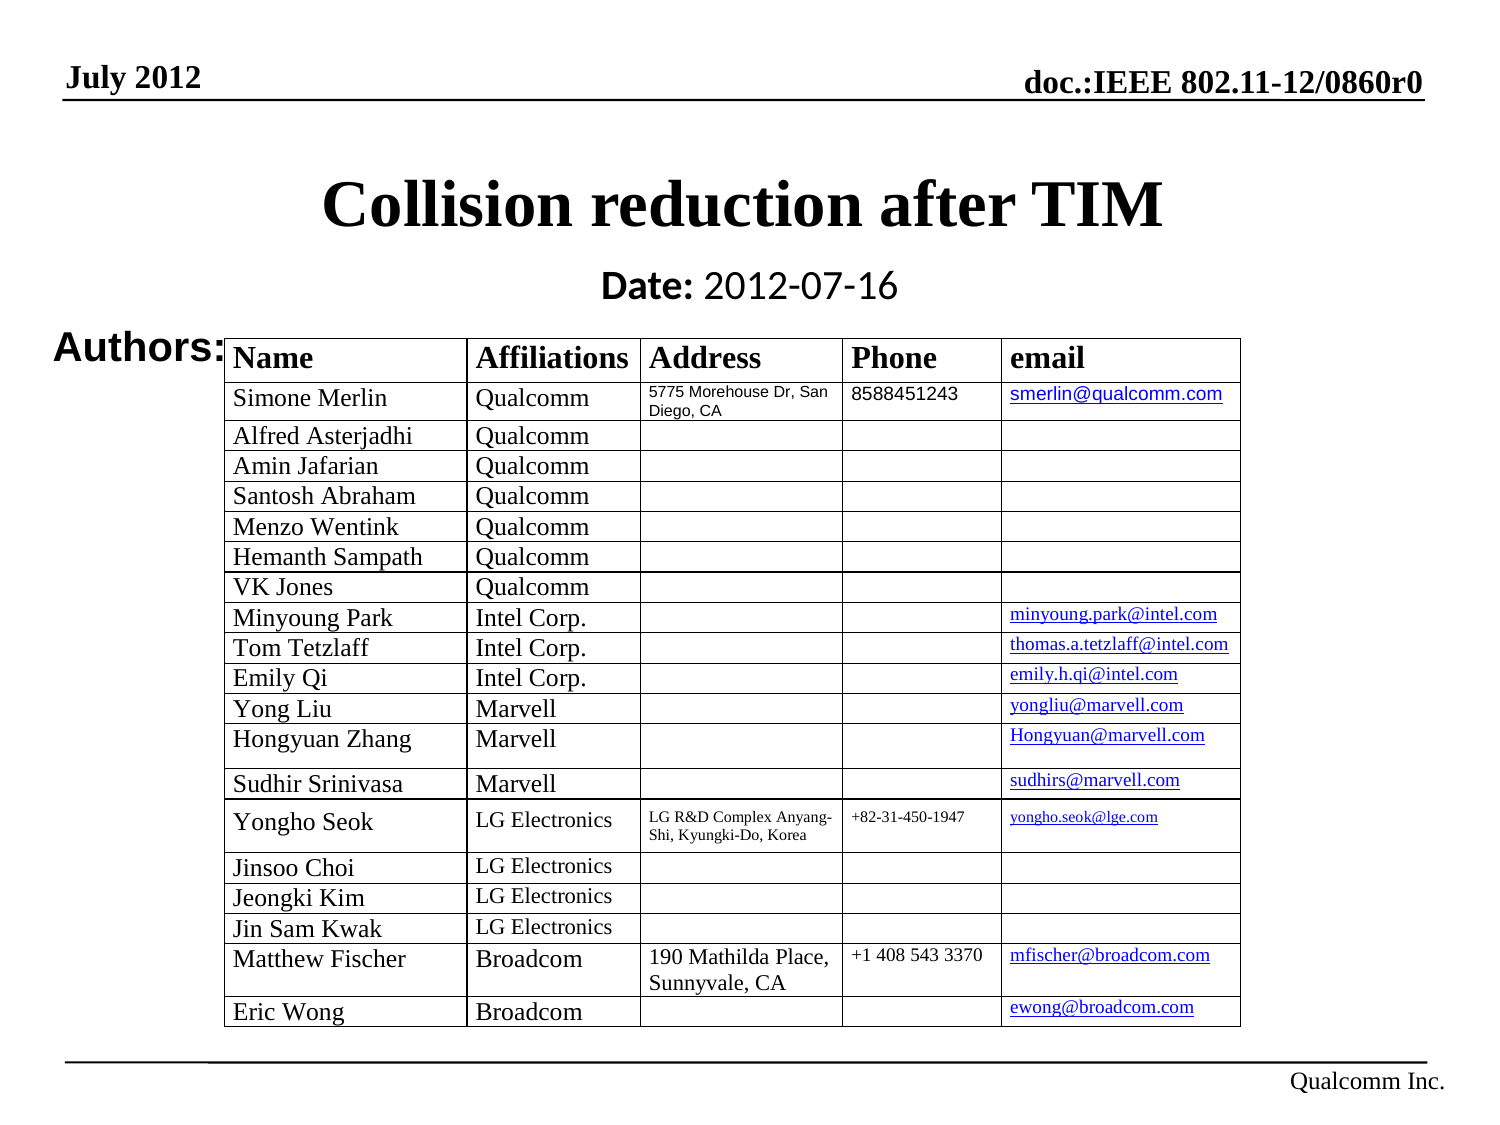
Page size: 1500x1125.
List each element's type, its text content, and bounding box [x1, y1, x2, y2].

list Date: 2012-07-16 [112, 249, 1388, 313]
title Collision reduction after TIM [62, 112, 1426, 288]
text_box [211, 337, 1342, 1063]
text_box Authors: [37, 312, 275, 375]
